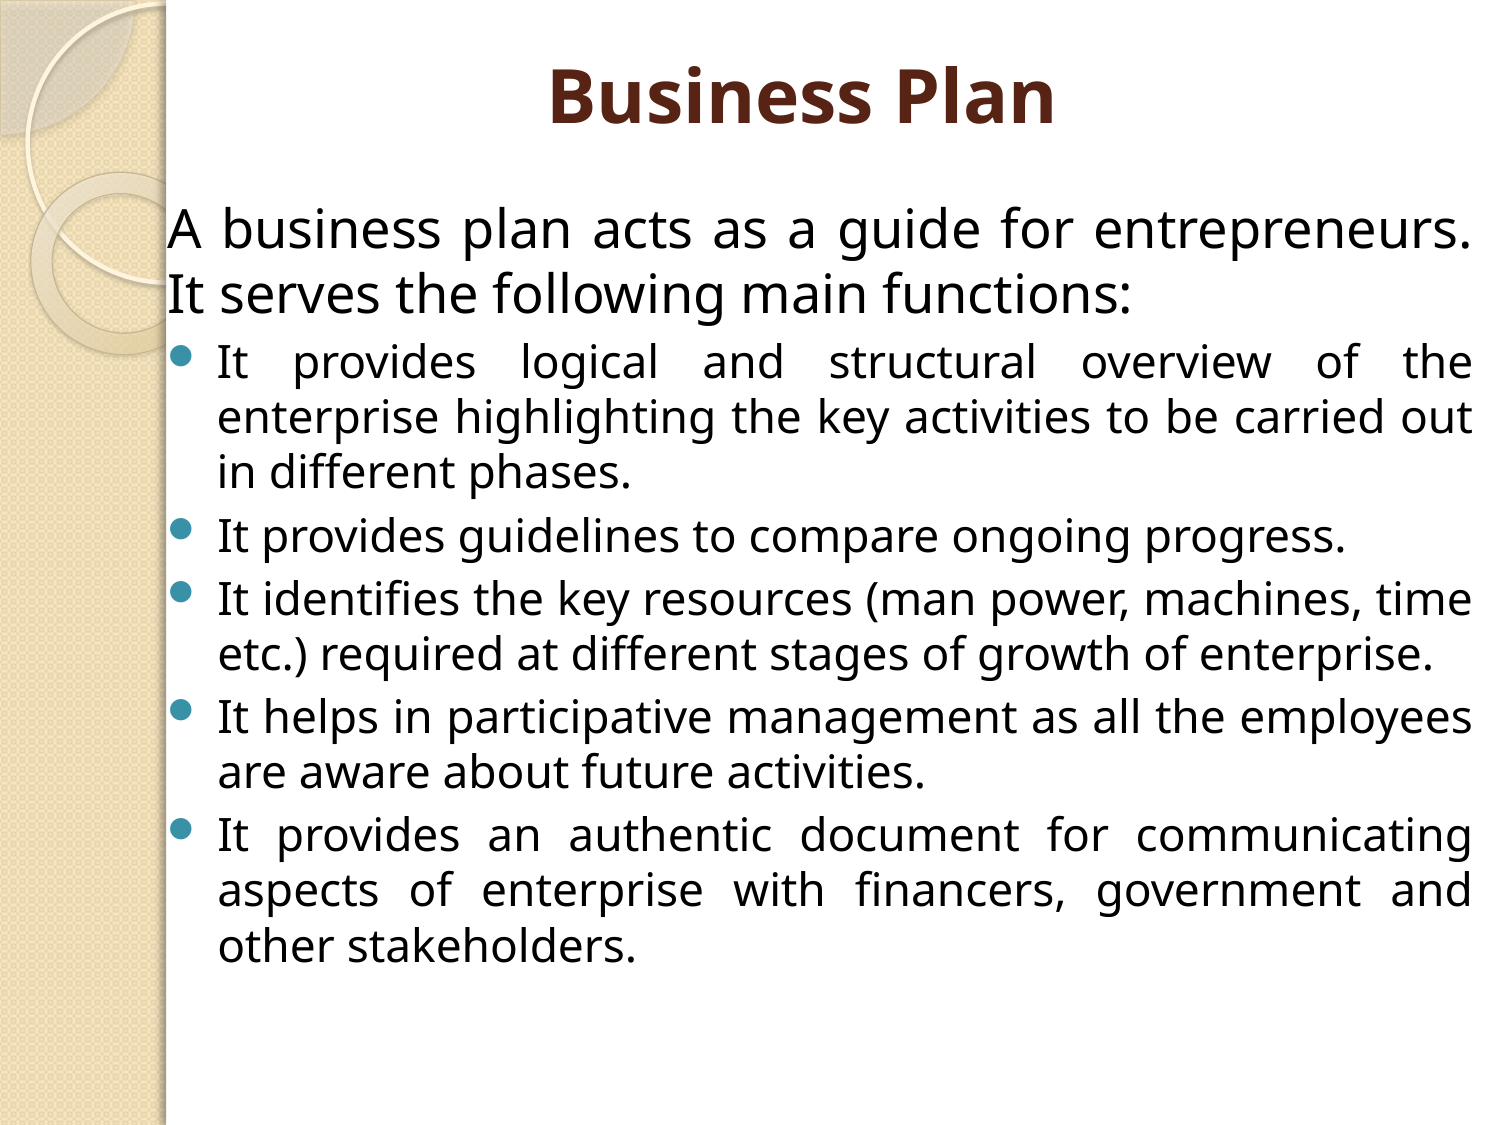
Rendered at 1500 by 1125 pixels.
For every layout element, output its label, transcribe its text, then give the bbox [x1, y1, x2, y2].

title Business Plan [187, 23, 1418, 164]
list A business plan acts as a guide for entrepreneurs. It serves the following main functions: It provides logical and structural overview of the enterprise highlighting the key activities to be carried out in different phases. It provides guidelines to compare ongoing progress. It identifies the key resources (man power, machines, time etc.) required at different stages of growth of enterprise. It helps in participative management as all the employees are aware about future activities. It provides an authentic document for communicating aspects of enterprise with financers, government and other stakeholders. [152, 187, 1489, 1067]
